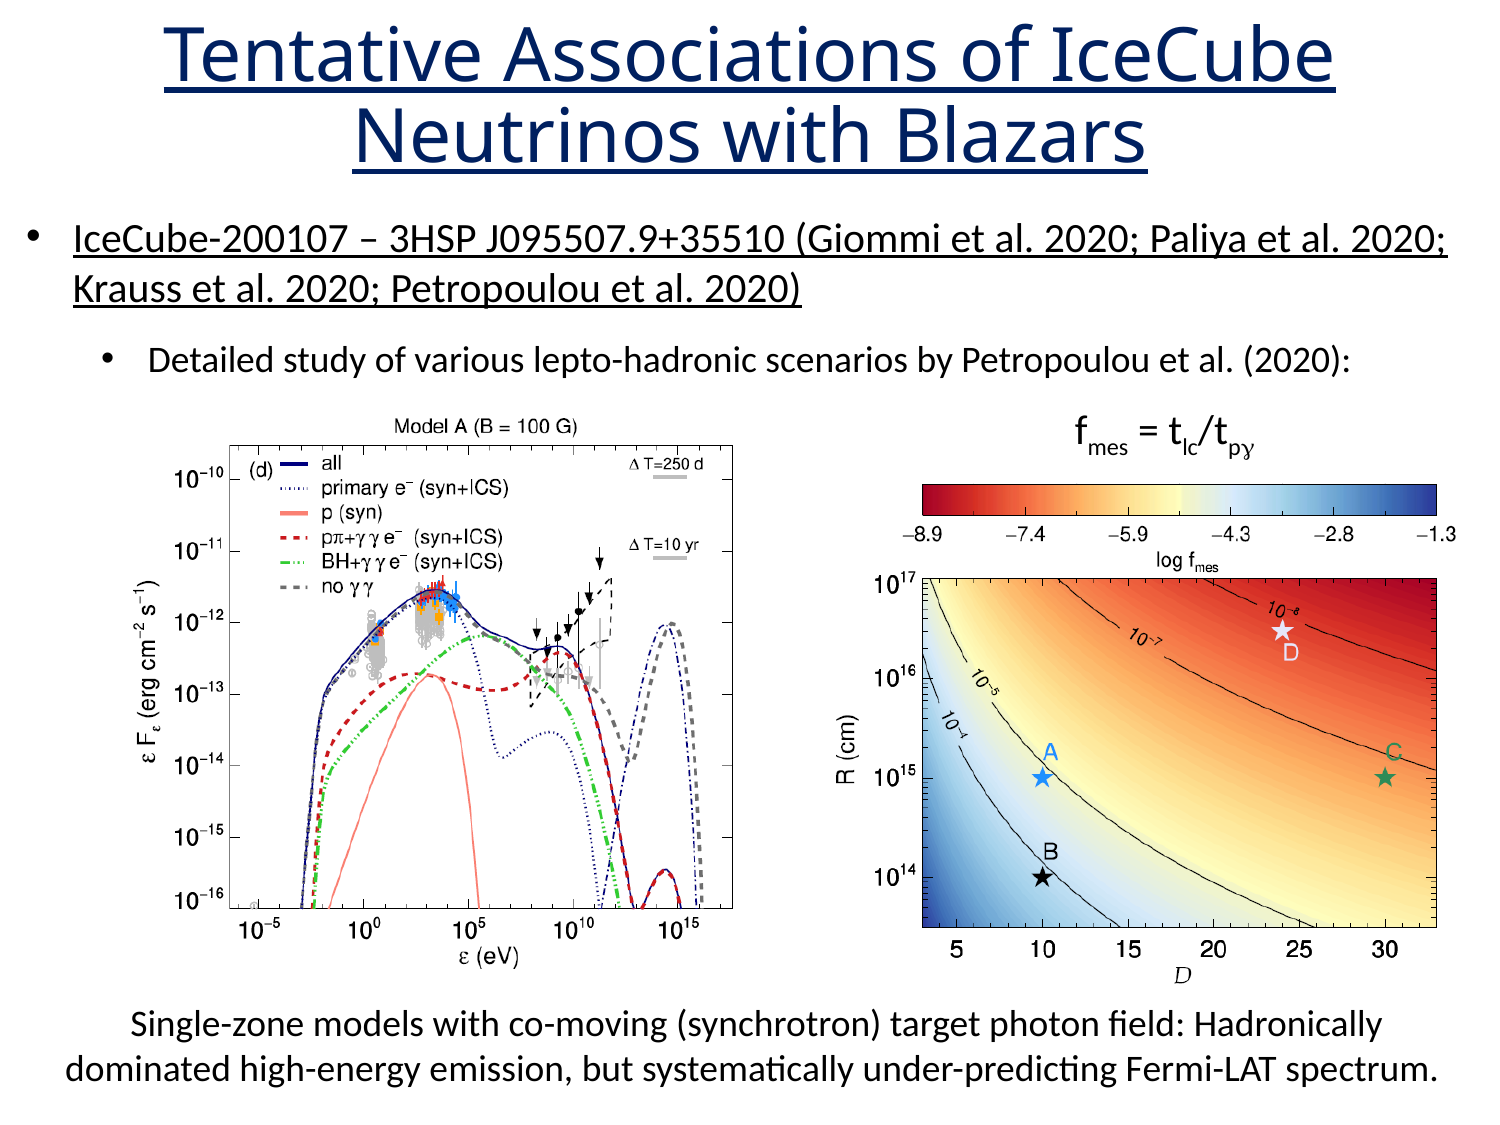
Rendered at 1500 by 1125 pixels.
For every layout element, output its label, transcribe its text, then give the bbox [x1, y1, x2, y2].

picture [118, 395, 786, 969]
text_box fmes = tlc/tpg [1060, 395, 1344, 461]
text_box Single-zone models with co-moving (synchrotron) target photon field: Hadronically dominated high-energy emission, but systematically under-predicting Fermi-LAT spectrum. [39, 991, 1476, 1097]
title Tentative Associations of IceCube Neutrinos with Blazars [103, 2, 1397, 194]
text_box IceCube-200107 – 3HSP J095507.9+35510 (Giommi et al. 2020; Paliya et al. 2020; Krauss et al. 2020; Petropoulou et al. 2020) Detailed study of various lepto-hadronic scenarios by Petropoulou et al. (2020): [11, 202, 1470, 433]
picture [807, 461, 1474, 992]
